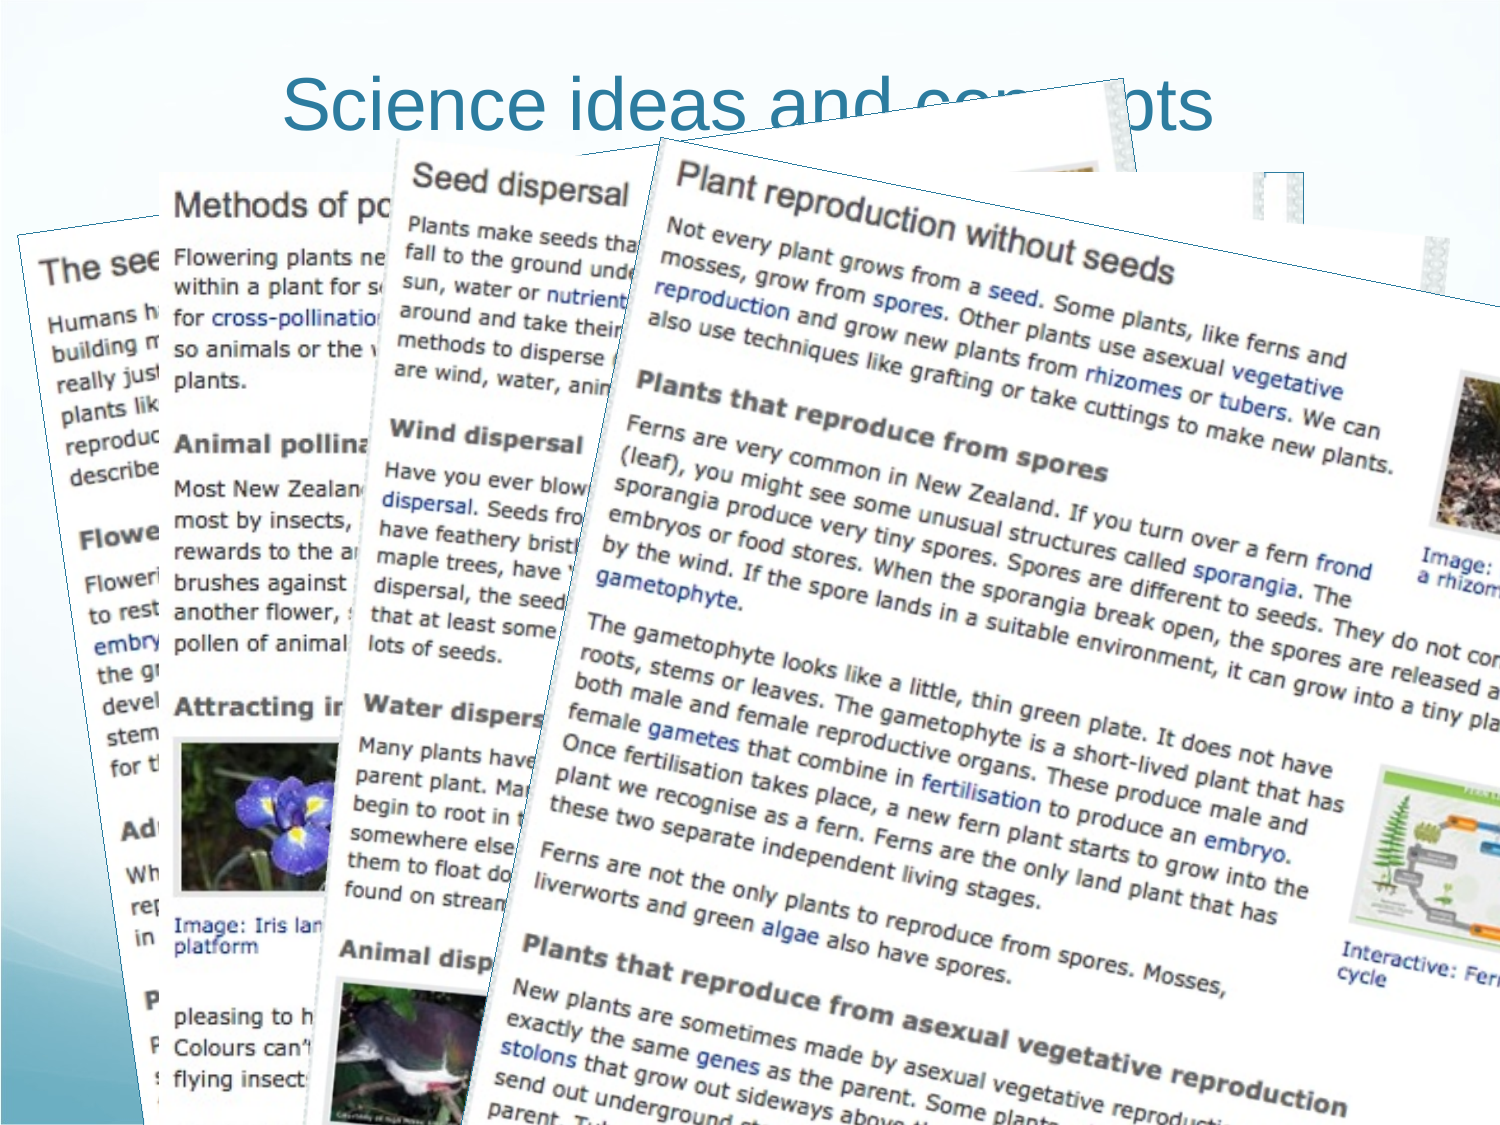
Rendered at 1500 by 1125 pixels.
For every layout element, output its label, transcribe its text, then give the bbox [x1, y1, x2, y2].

title Science ideas and concepts [88, 3, 1408, 154]
picture [0, 0, 1500, 1125]
